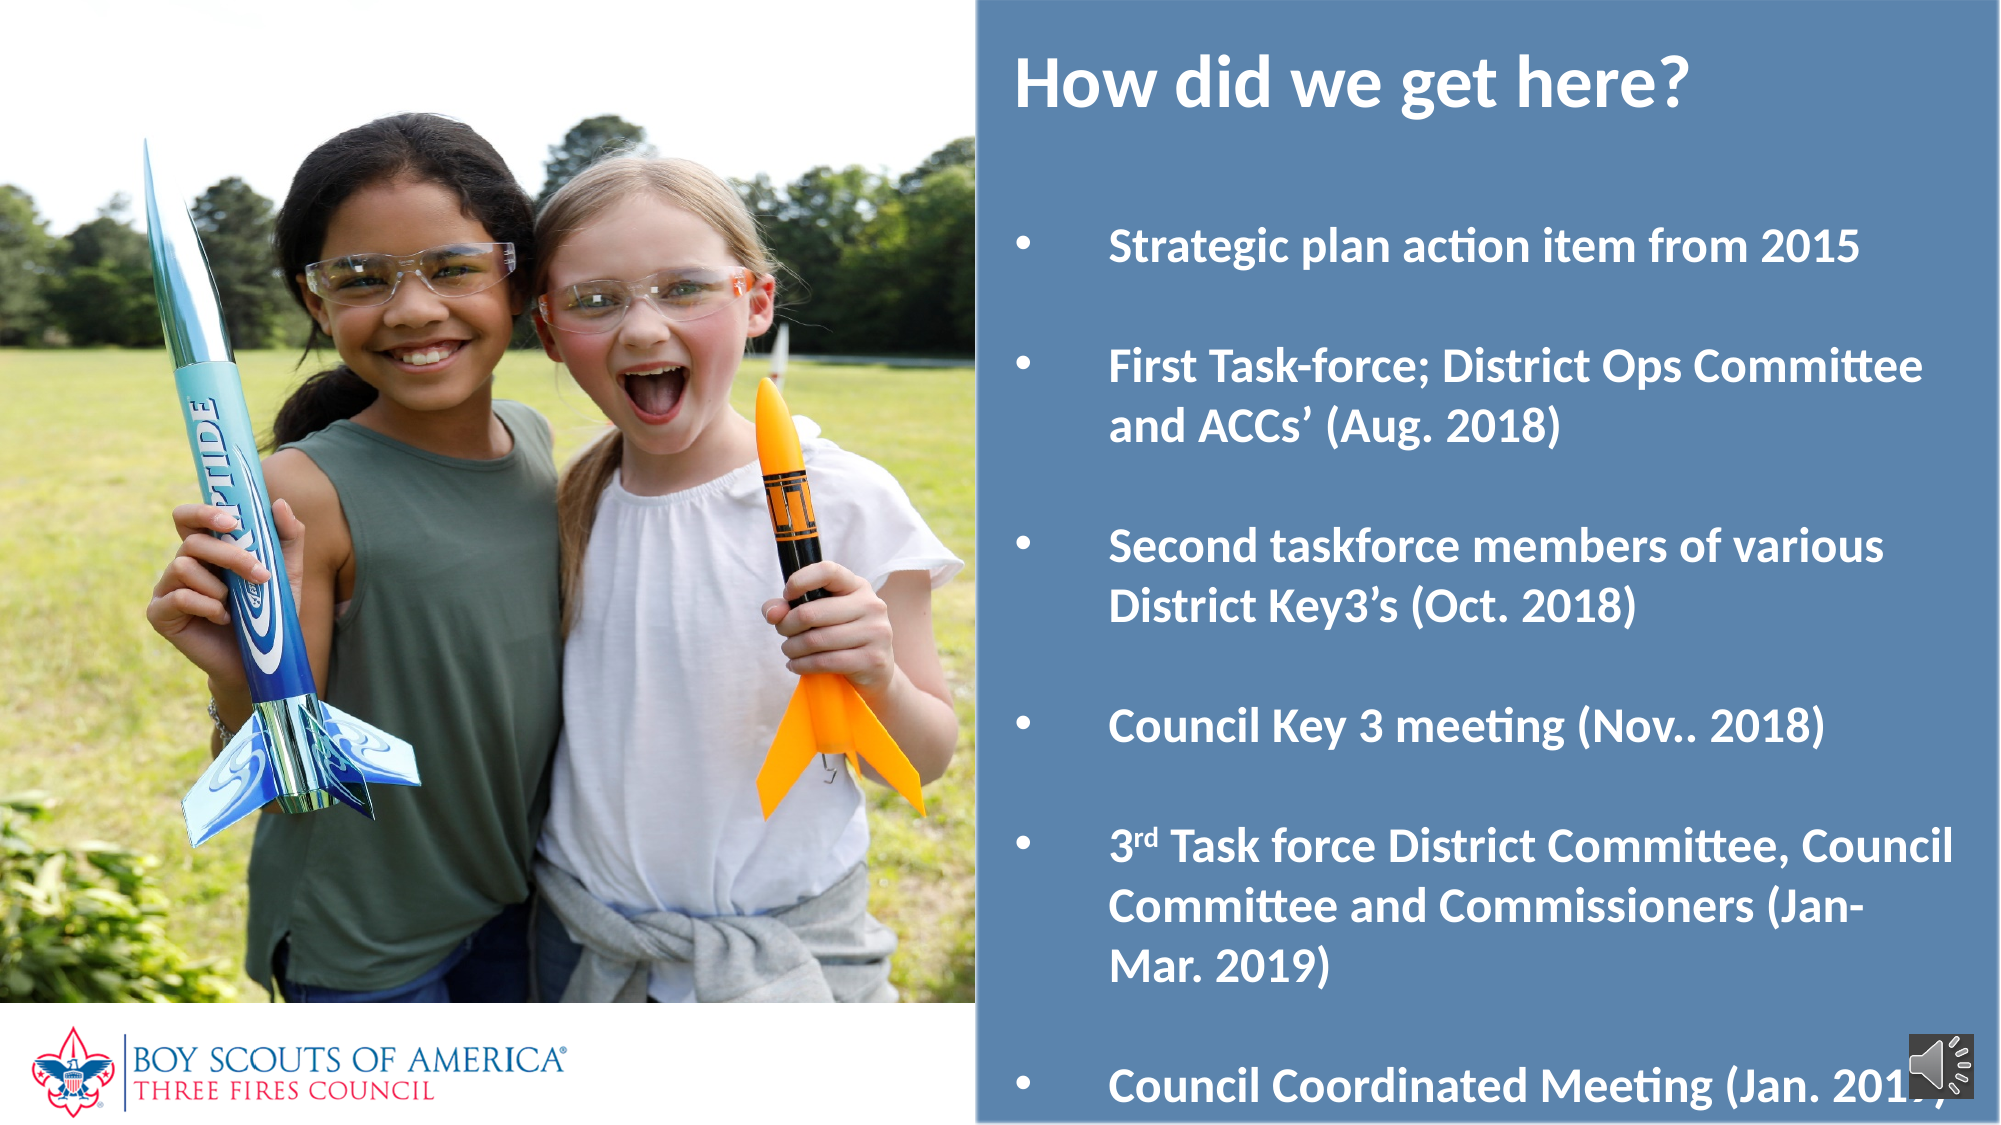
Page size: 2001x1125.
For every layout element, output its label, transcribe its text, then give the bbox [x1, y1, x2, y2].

text_box [978, 0, 1998, 1122]
picture [1908, 1033, 1975, 1100]
text_box How did we get here? Strategic plan action item from 2015 First Task-force; District Ops Committee and ACCs’ (Aug. 2018) Second taskforce members of various District Key3’s (Oct. 2018) Council Key 3 meeting (Nov.. 2018) 3rd Task force District Committee, Council Committee and Commissioners (Jan-Mar. 2019) Council Coordinated Meeting (Jan. 2019) [999, 24, 1975, 1125]
picture [0, 0, 975, 1125]
